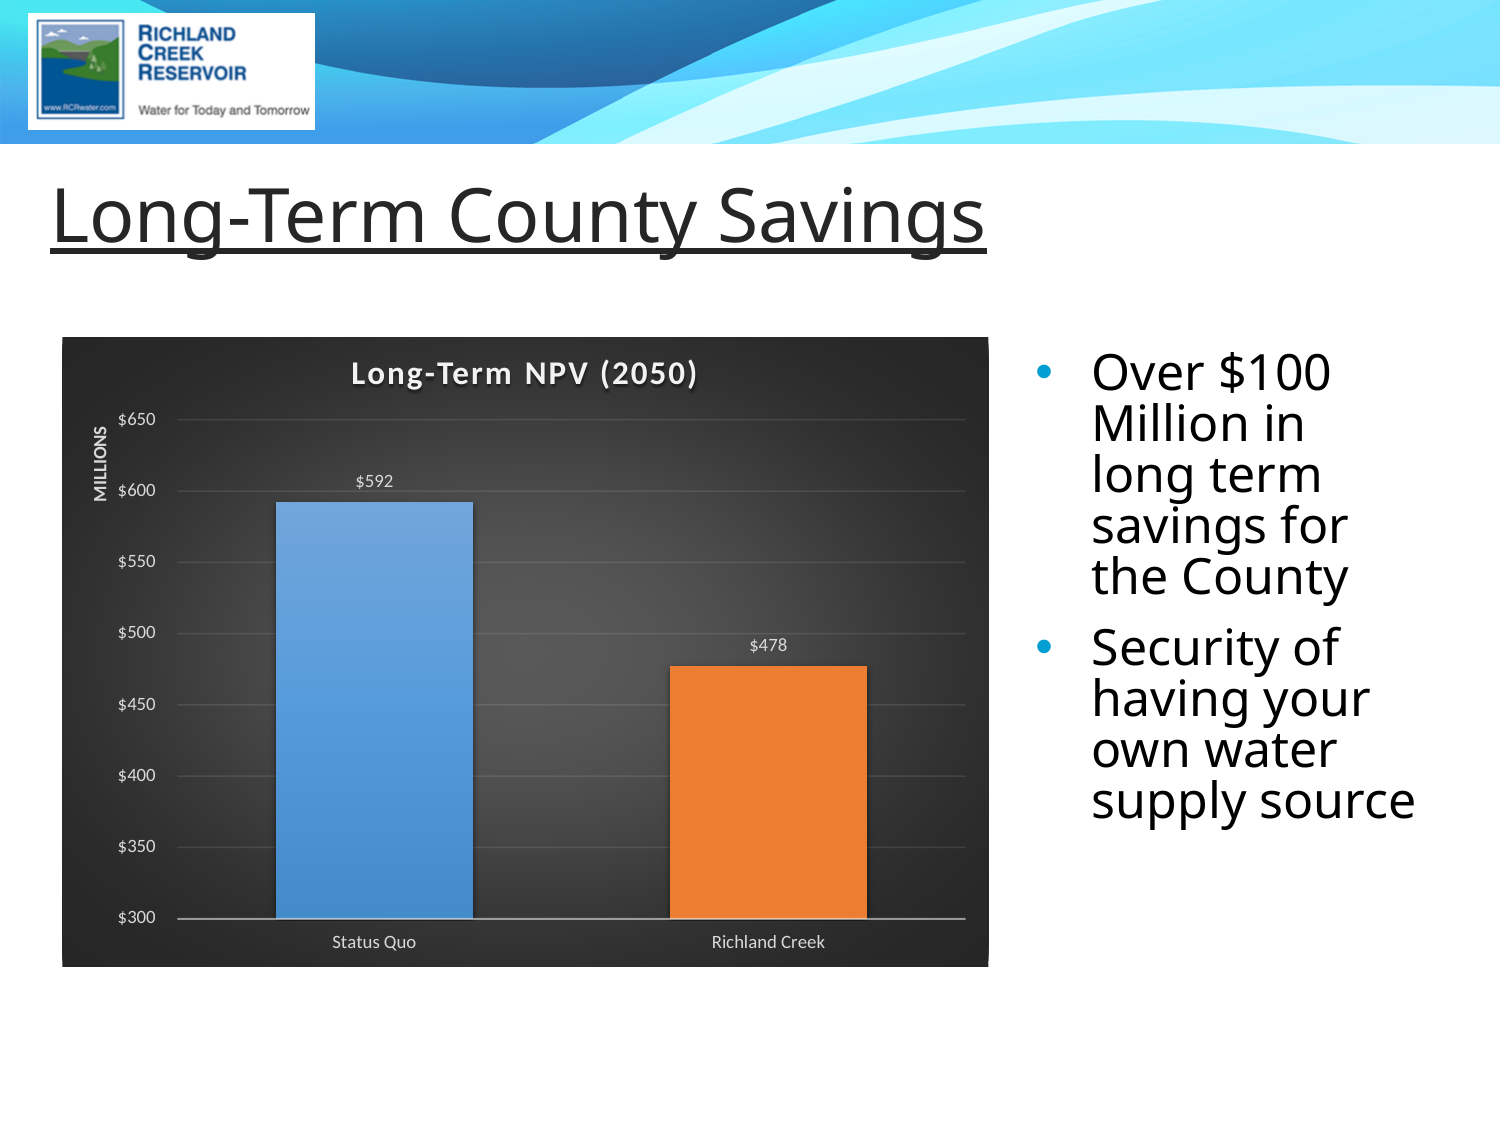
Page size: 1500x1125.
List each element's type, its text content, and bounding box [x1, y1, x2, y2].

picture [62, 337, 989, 968]
text_box Over $100 Million in long term savings for the County Security of having your own water supply source [1025, 350, 1425, 1125]
title Long-Term County Savings [49, 144, 1449, 295]
picture [0, 0, 1500, 144]
